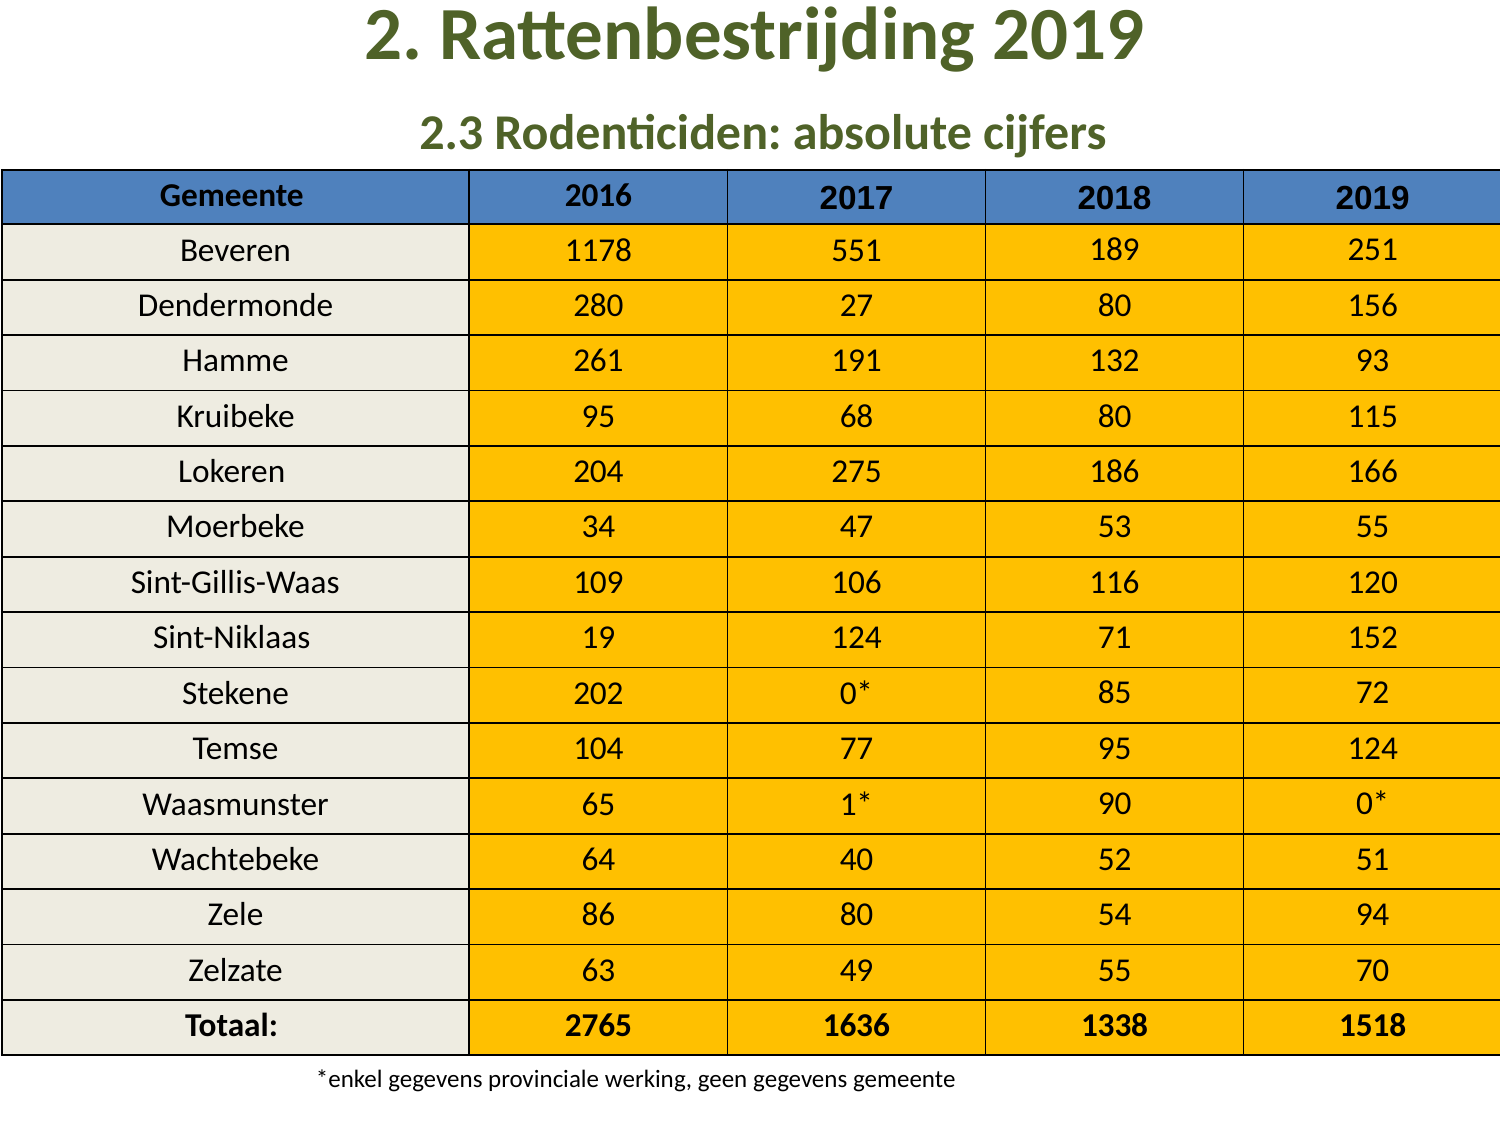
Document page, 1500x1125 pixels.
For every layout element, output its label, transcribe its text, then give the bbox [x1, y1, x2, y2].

table_cell 95 [986, 724, 1243, 777]
table_cell 1518 [1244, 1001, 1500, 1054]
table_cell Hamme [3, 336, 468, 390]
table_cell 204 [470, 447, 727, 500]
table_cell 55 [986, 945, 1243, 999]
table_header 2016 [470, 171, 727, 223]
table_cell 90 [986, 779, 1243, 833]
table_cell 152 [1244, 613, 1500, 667]
table_cell 1636 [728, 1001, 985, 1054]
table_cell Temse [3, 724, 468, 777]
table_cell 40 [728, 835, 985, 888]
table_cell 80 [728, 890, 985, 944]
table_cell 65 [470, 779, 727, 833]
table_cell 70 [1244, 945, 1500, 999]
table_header Gemeente [3, 171, 468, 223]
table_cell 51 [1244, 835, 1500, 888]
table_cell 64 [470, 835, 727, 888]
table_cell 109 [470, 558, 727, 611]
table_header 2019 [1244, 171, 1500, 223]
table_cell 251 [1244, 225, 1500, 279]
table_cell 55 [1244, 502, 1500, 556]
table_cell 54 [986, 890, 1243, 944]
table_cell 63 [470, 945, 727, 999]
table_cell 19 [470, 613, 727, 667]
table_cell 106 [728, 558, 985, 611]
table_cell 34 [470, 502, 727, 556]
table_cell 93 [1244, 336, 1500, 390]
table_cell 275 [728, 447, 985, 500]
text_box *enkel gegevens provinciale werking, geen gegevens gemeente [301, 1055, 1400, 1101]
table_cell 1* [728, 779, 985, 833]
table_cell 86 [470, 890, 727, 944]
table_cell 261 [470, 336, 727, 390]
table_cell 71 [986, 613, 1243, 667]
table_cell Beveren [3, 225, 468, 279]
table_cell 94 [1244, 890, 1500, 944]
table_cell Stekene [3, 668, 468, 722]
table_cell Wachtebeke [3, 835, 468, 888]
table_cell 27 [728, 281, 985, 334]
table_cell 72 [1244, 668, 1500, 722]
table_cell 202 [470, 668, 727, 722]
table_cell 77 [728, 724, 985, 777]
table_cell 116 [986, 558, 1243, 611]
table_cell 95 [470, 391, 727, 445]
table_cell Totaal: [3, 1001, 468, 1054]
table_cell 0* [1244, 779, 1500, 833]
table_cell Moerbeke [3, 502, 468, 556]
table_cell Kruibeke [3, 391, 468, 445]
table_cell 191 [728, 336, 985, 390]
table_cell 124 [1244, 724, 1500, 777]
table_cell 104 [470, 724, 727, 777]
table_cell 186 [986, 447, 1243, 500]
table_cell 124 [728, 613, 985, 667]
table_cell 2765 [470, 1001, 727, 1054]
table_cell 1178 [470, 225, 727, 279]
table_cell 0* [728, 668, 985, 722]
table_cell Zele [3, 890, 468, 944]
table_cell Zelzate [3, 945, 468, 999]
table_header 2018 [986, 171, 1243, 223]
table_cell 68 [728, 391, 985, 445]
table_cell 1338 [986, 1001, 1243, 1054]
table_cell Sint-Niklaas [3, 613, 468, 667]
table_cell 120 [1244, 558, 1500, 611]
table_cell Lokeren [3, 447, 468, 500]
title 2. Rattenbestrijding 2019 2.3 Rodenticiden: absolute cijfers [76, 0, 1427, 149]
table_cell 80 [986, 391, 1243, 445]
table_cell 85 [986, 668, 1243, 722]
table_cell 156 [1244, 281, 1500, 334]
table_cell 280 [470, 281, 727, 334]
table_cell 132 [986, 336, 1243, 390]
table_cell 166 [1244, 447, 1500, 500]
table_cell Dendermonde [3, 281, 468, 334]
table_cell Sint-Gillis-Waas [3, 558, 468, 611]
table_cell 115 [1244, 391, 1500, 445]
table_cell 53 [986, 502, 1243, 556]
table_cell 47 [728, 502, 985, 556]
table_cell Waasmunster [3, 779, 468, 833]
table_header 2017 [728, 171, 985, 223]
table_cell 52 [986, 835, 1243, 888]
table_cell 80 [986, 281, 1243, 334]
table_cell 49 [728, 945, 985, 999]
table_cell 189 [986, 225, 1243, 279]
table_cell 551 [728, 225, 985, 279]
